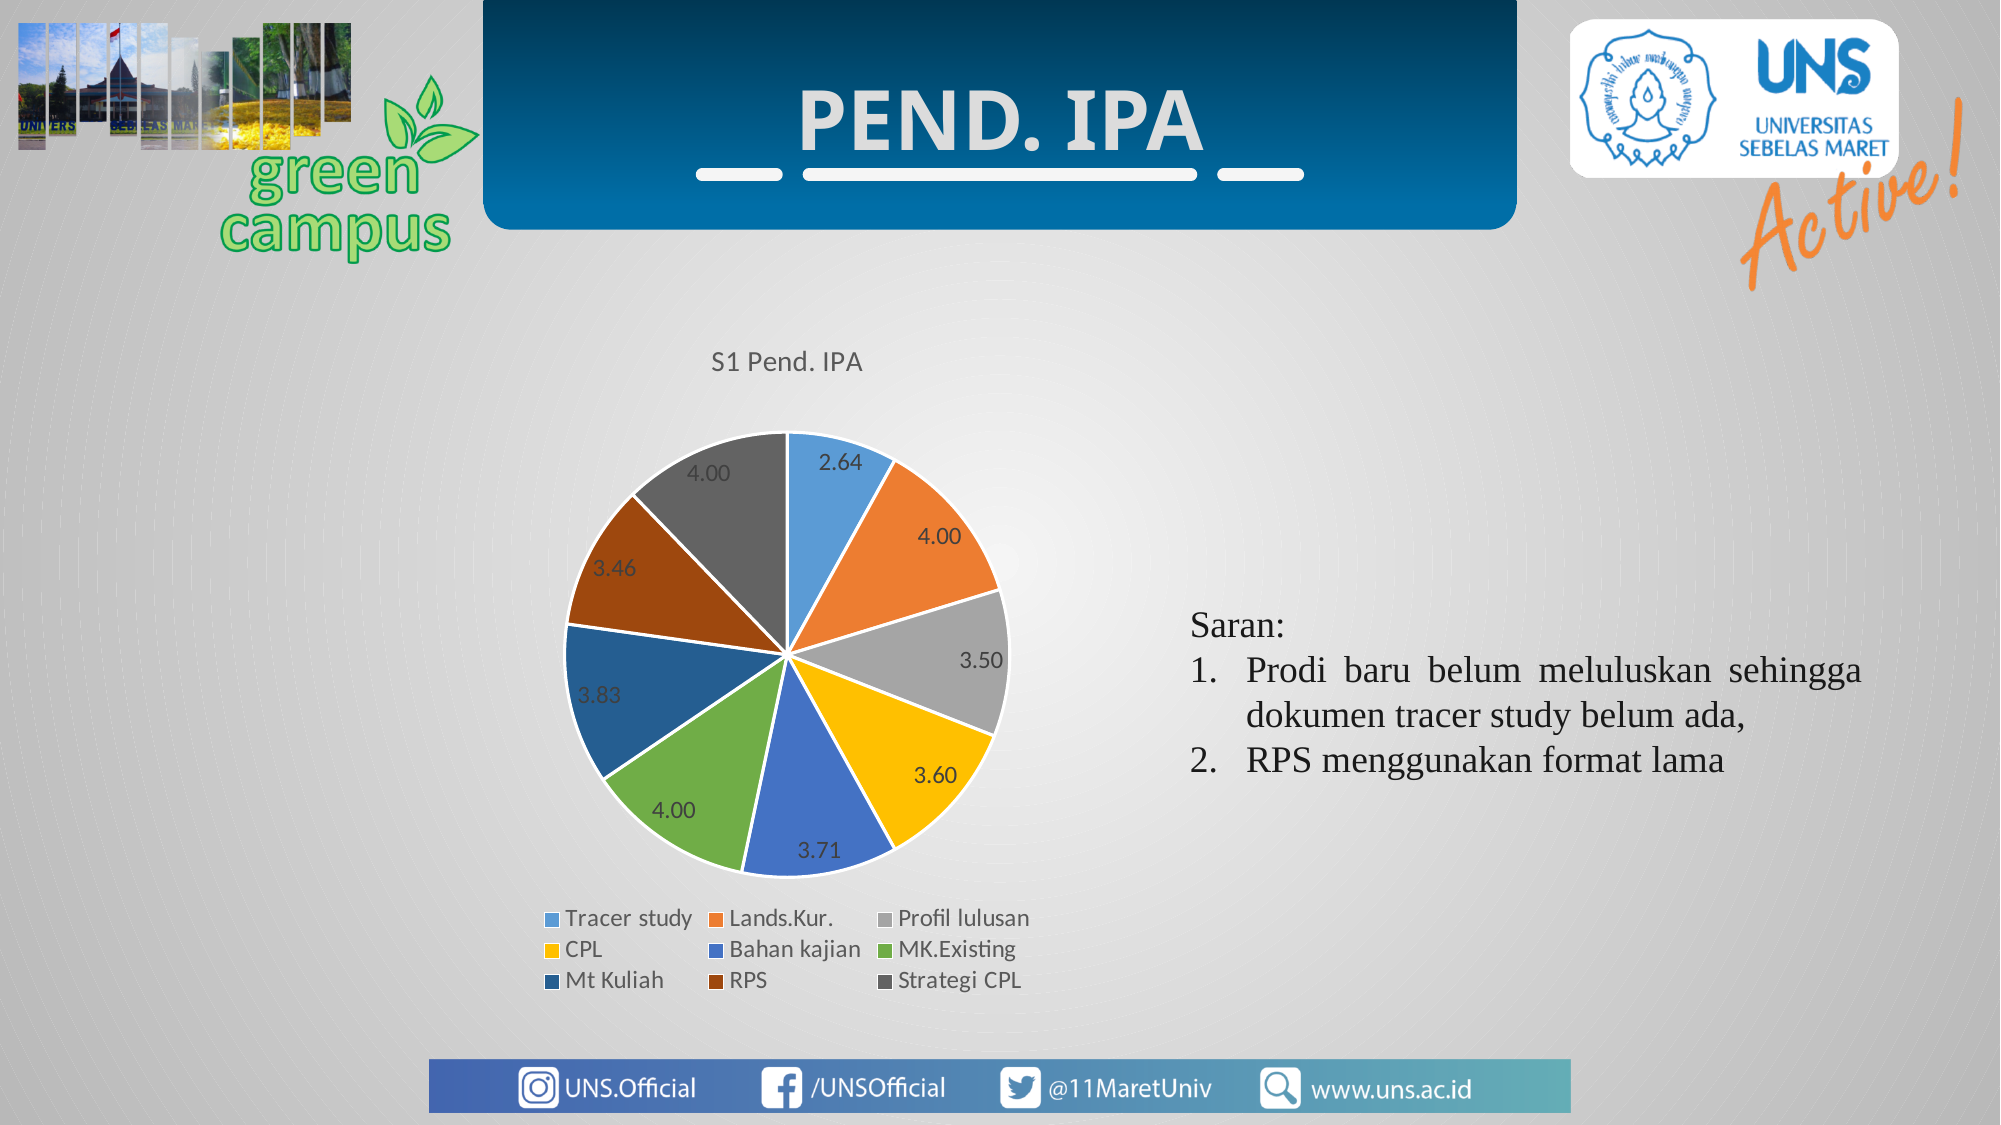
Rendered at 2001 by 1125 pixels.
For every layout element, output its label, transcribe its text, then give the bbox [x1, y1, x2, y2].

picture [1566, 19, 1997, 293]
text_box Saran: Prodi baru belum meluluskan sehingga dokumen tracer study belum ada, RPS menggunakan format lama [1180, 592, 1878, 855]
picture [18, 23, 480, 264]
picture [429, 1059, 1571, 1113]
list PEND. IPA [551, 48, 1449, 175]
chart [394, 319, 1180, 1001]
